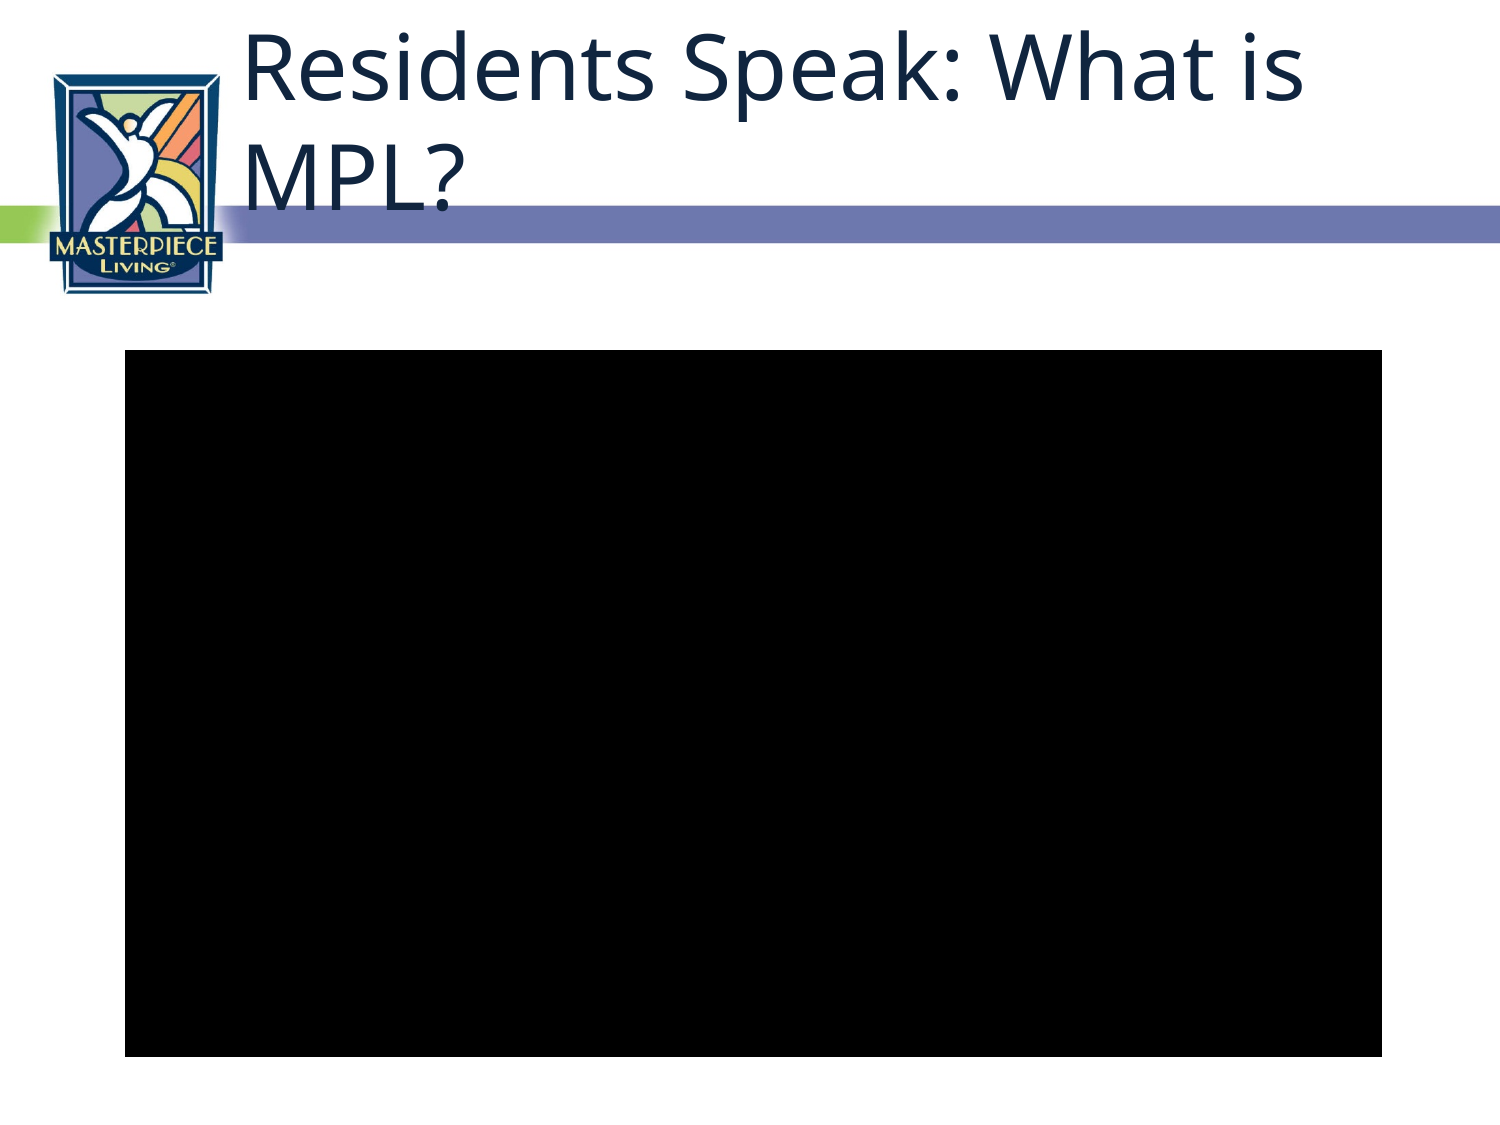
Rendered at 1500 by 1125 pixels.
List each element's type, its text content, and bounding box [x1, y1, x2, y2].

title Residents Speak: What is MPL? [225, 24, 1500, 213]
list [124, 349, 1383, 1058]
picture [0, 0, 1500, 1125]
